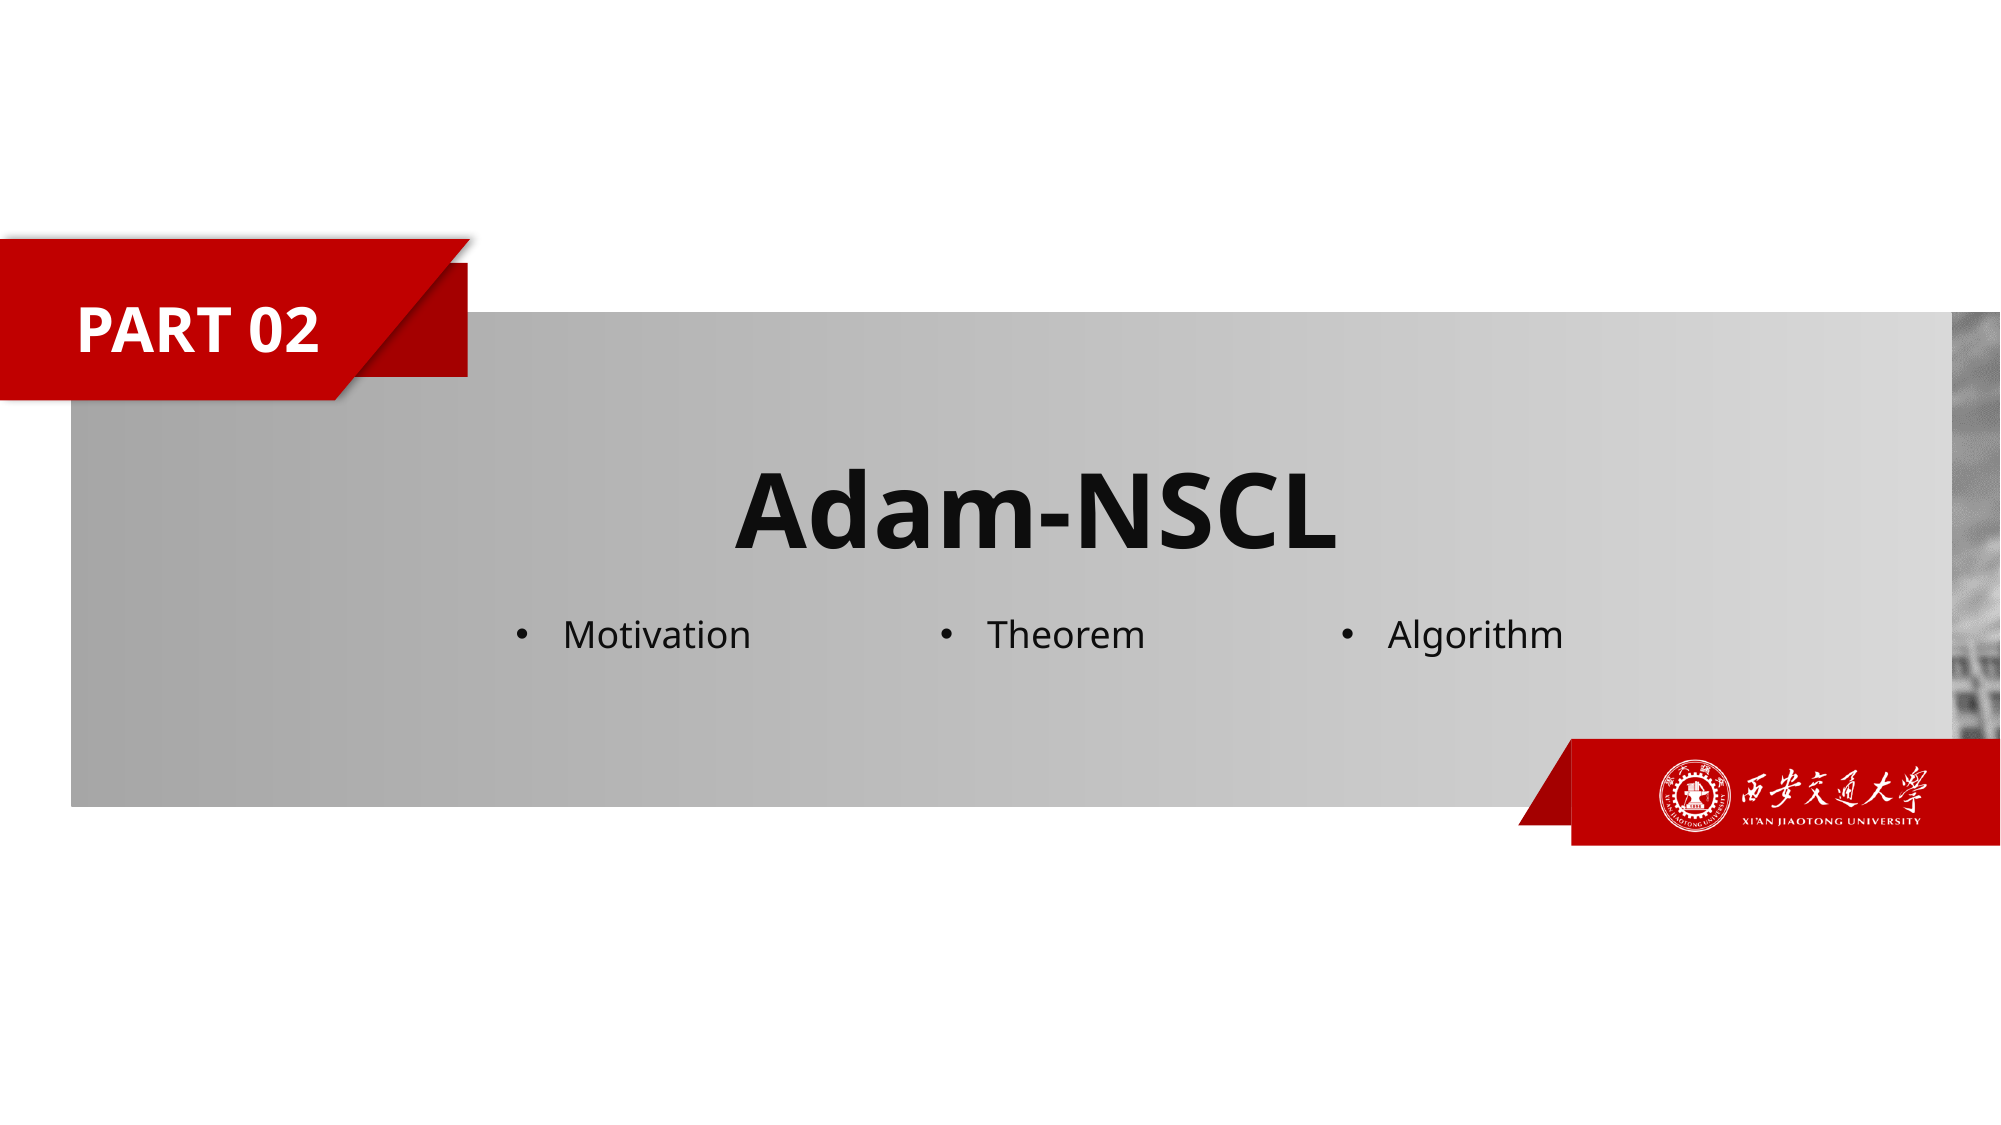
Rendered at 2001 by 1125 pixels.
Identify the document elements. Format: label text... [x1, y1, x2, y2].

text_box PART 02 [60, 282, 335, 373]
text_box Motivation [500, 603, 767, 664]
text_box Algorithm [1326, 603, 1580, 664]
text_box Adam-NSCL [721, 436, 1356, 577]
text_box Theorem [925, 603, 1161, 664]
picture [1255, 312, 2000, 738]
